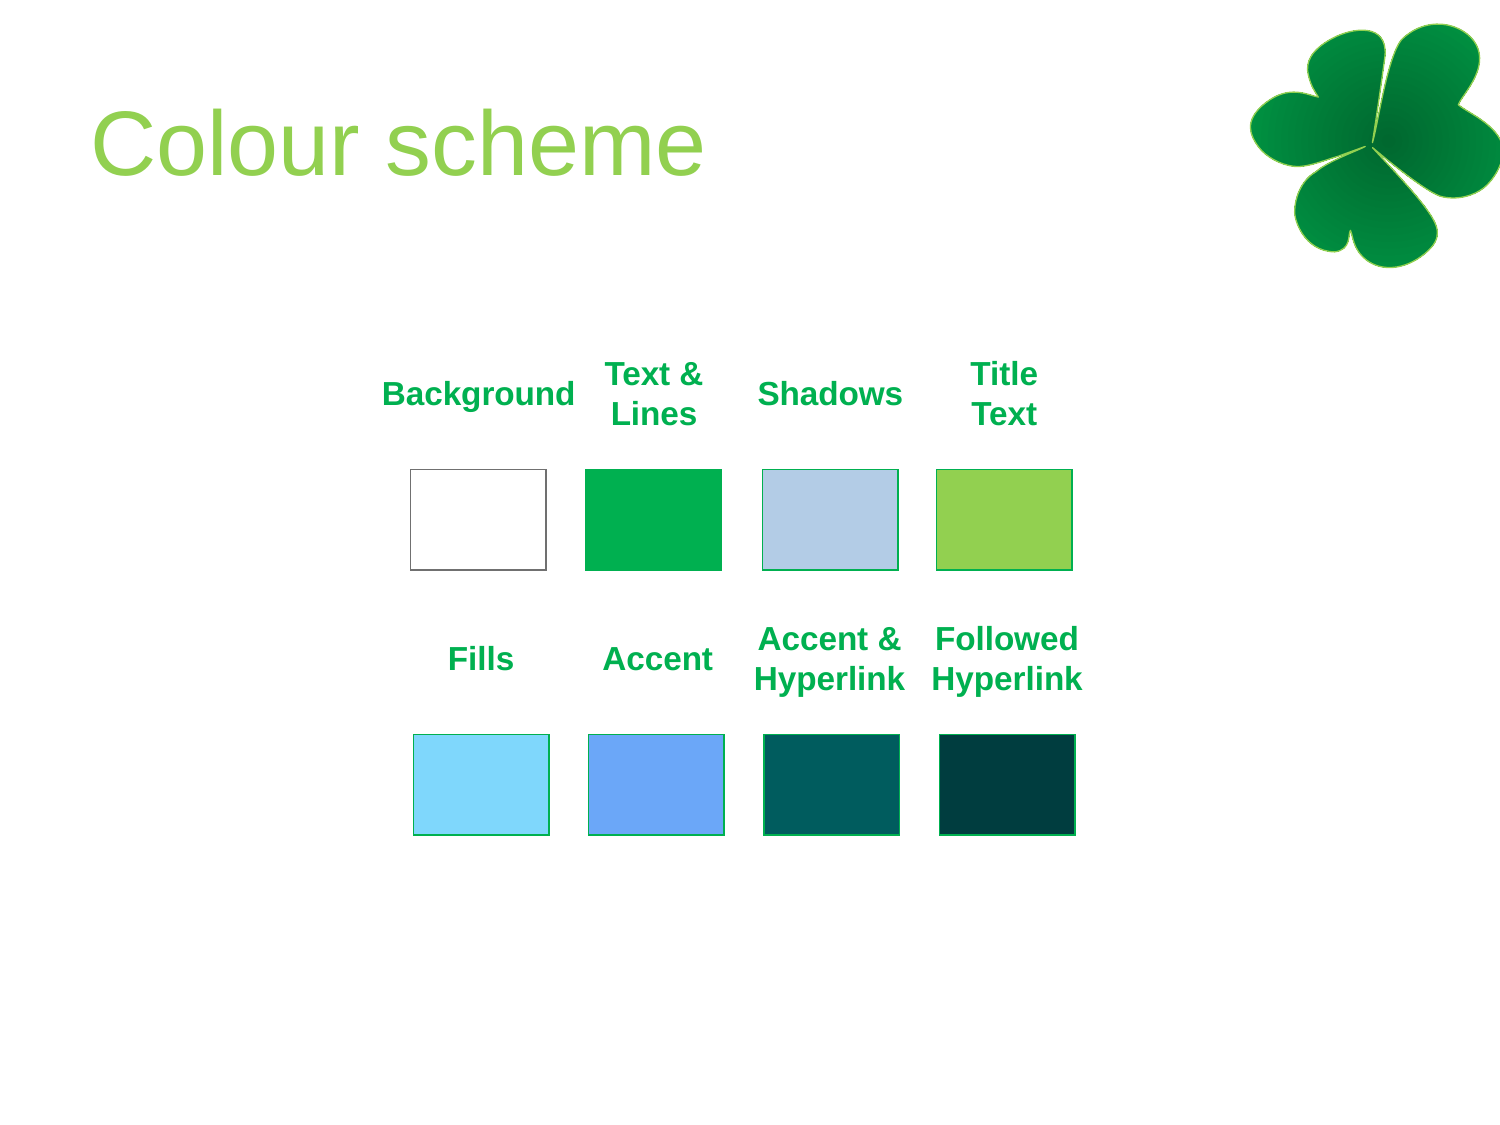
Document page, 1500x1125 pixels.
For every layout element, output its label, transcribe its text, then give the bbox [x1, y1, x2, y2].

text_box Text & Lines [589, 344, 719, 440]
text_box Accent & Hyperlink [739, 609, 921, 705]
text_box [936, 469, 1073, 570]
text_box [585, 469, 722, 570]
text_box [762, 469, 899, 570]
text_box Followed Hyperlink [916, 609, 1098, 704]
text_box [939, 734, 1075, 835]
text_box [410, 469, 547, 570]
text_box [413, 734, 549, 835]
text_box Background [367, 364, 589, 420]
text_box [763, 734, 900, 835]
title Colour scheme [75, 45, 1425, 233]
text_box Accent [587, 629, 729, 685]
text_box [588, 734, 725, 835]
text_box Shadows [742, 364, 918, 420]
text_box Title Text [955, 344, 1053, 440]
text_box Fills [433, 629, 530, 685]
